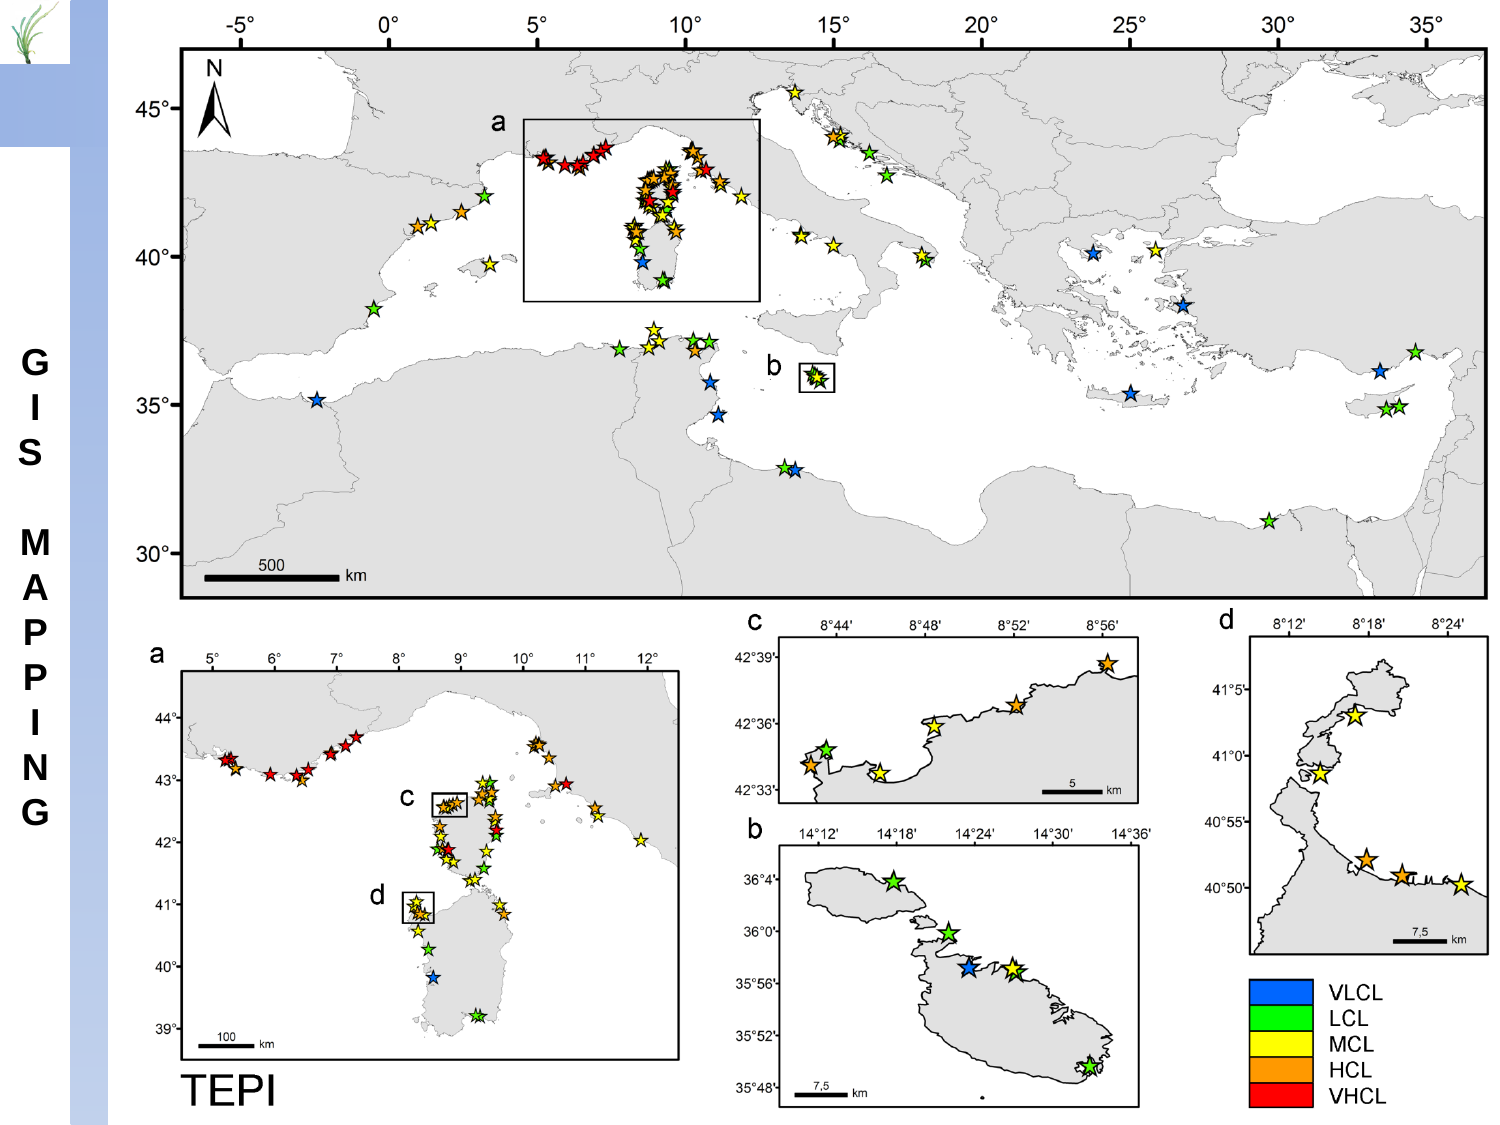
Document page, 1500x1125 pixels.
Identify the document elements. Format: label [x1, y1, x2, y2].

picture [108, 0, 1500, 1125]
text_box [0, 0, 106, 1125]
picture [10, 0, 61, 64]
